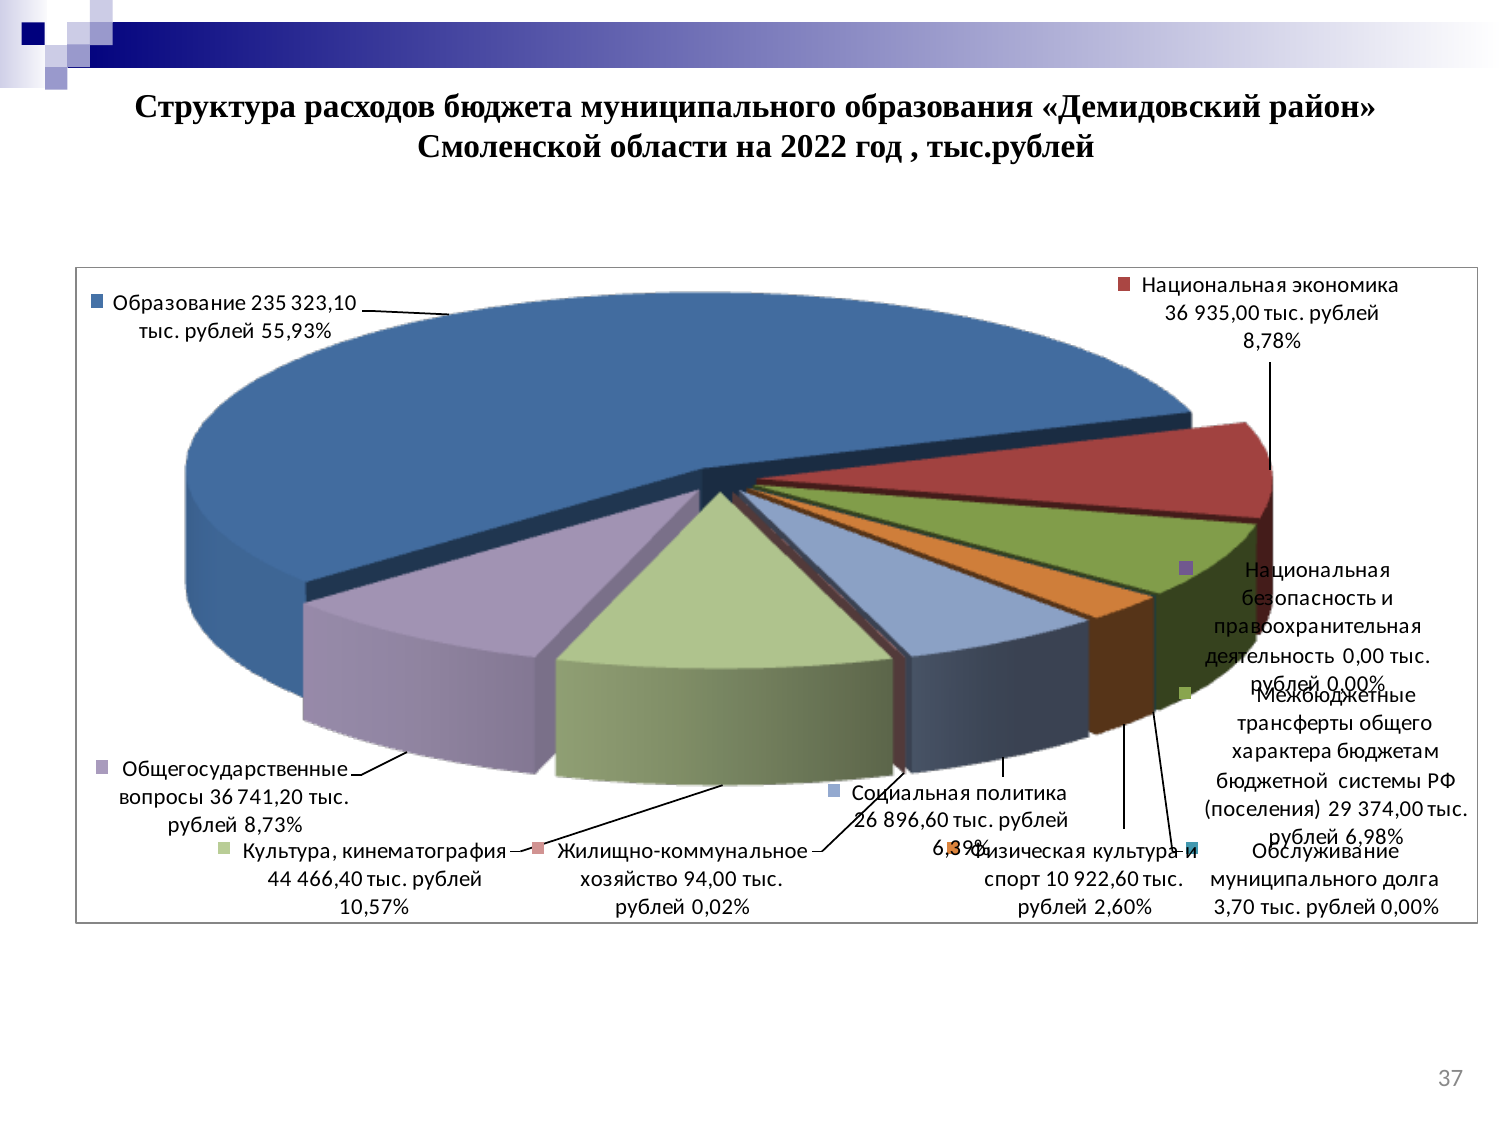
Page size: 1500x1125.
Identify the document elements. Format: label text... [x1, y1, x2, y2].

text_box 37 [1328, 1046, 1479, 1107]
text_box Структура расходов бюджета муниципального образования «Демидовский район» Смоленской области на 2022 год , тыс.рублей [100, 77, 1413, 172]
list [65, 257, 1488, 933]
